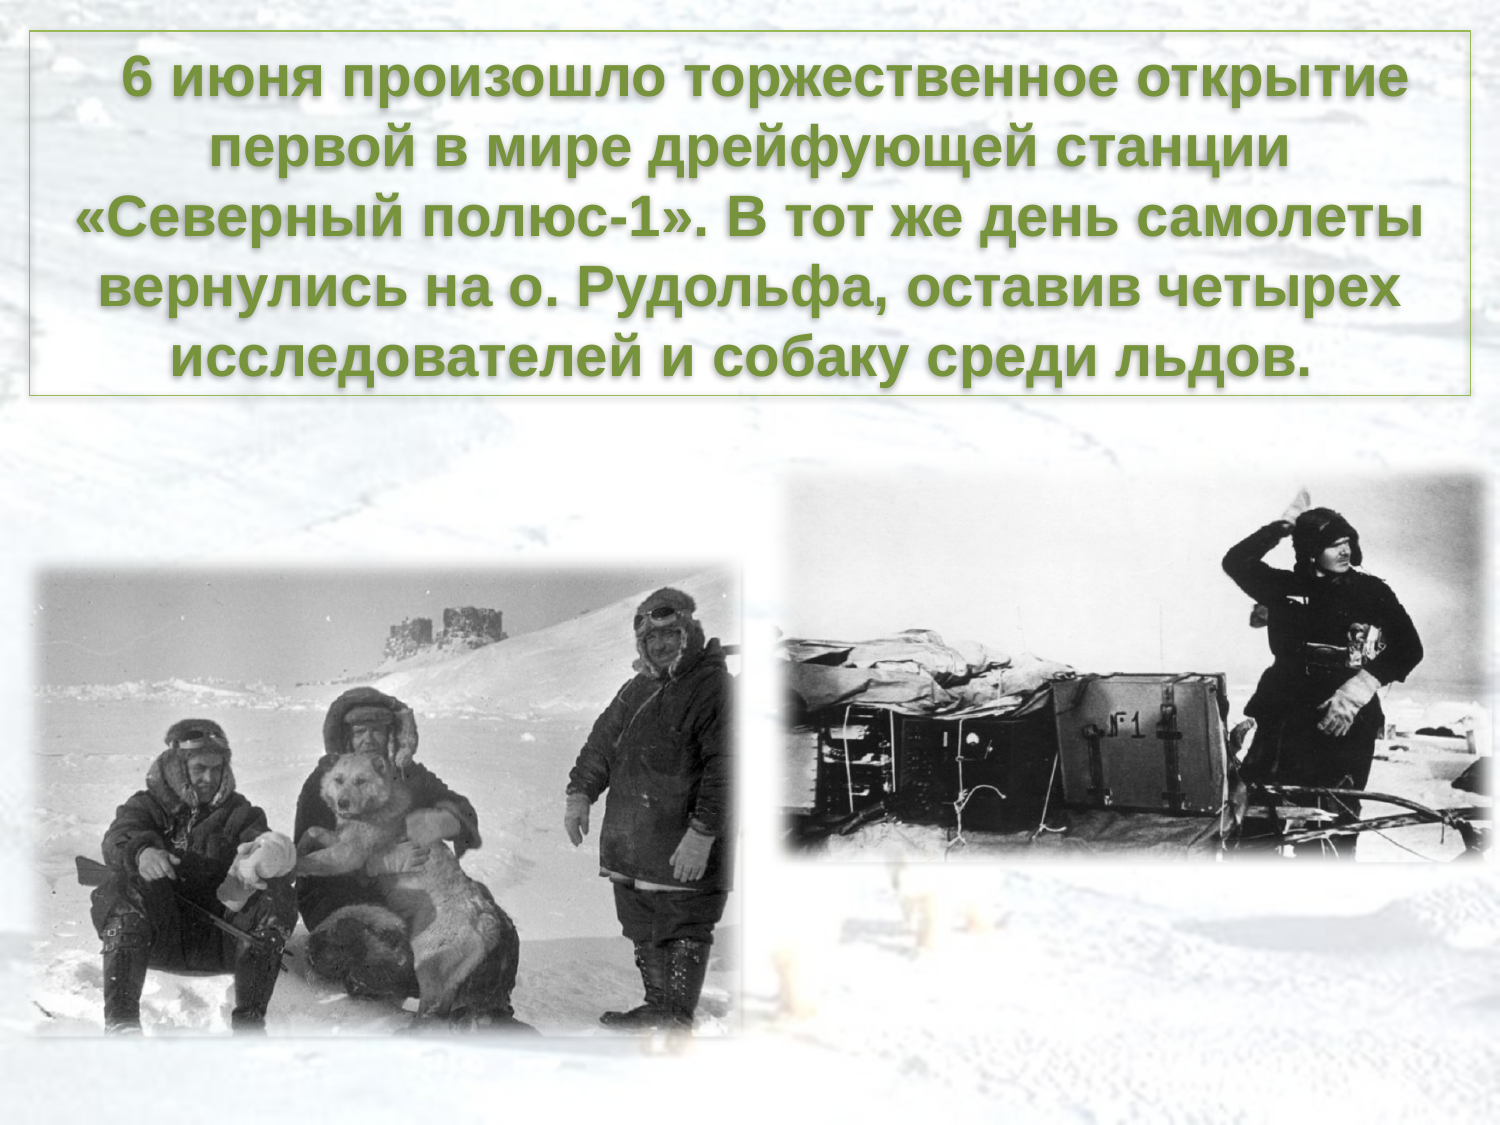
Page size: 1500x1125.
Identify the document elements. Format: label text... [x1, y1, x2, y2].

picture [17, 550, 751, 1048]
picture [767, 455, 1500, 870]
text_box 6 июня произошло торжественное открытие первой в мире дрейфующей станции «Северный полюс-1». В тот же день самолеты вернулись на о. Рудольфа, оставив четырех исследователей и собаку среди льдов. [29, 30, 1471, 396]
